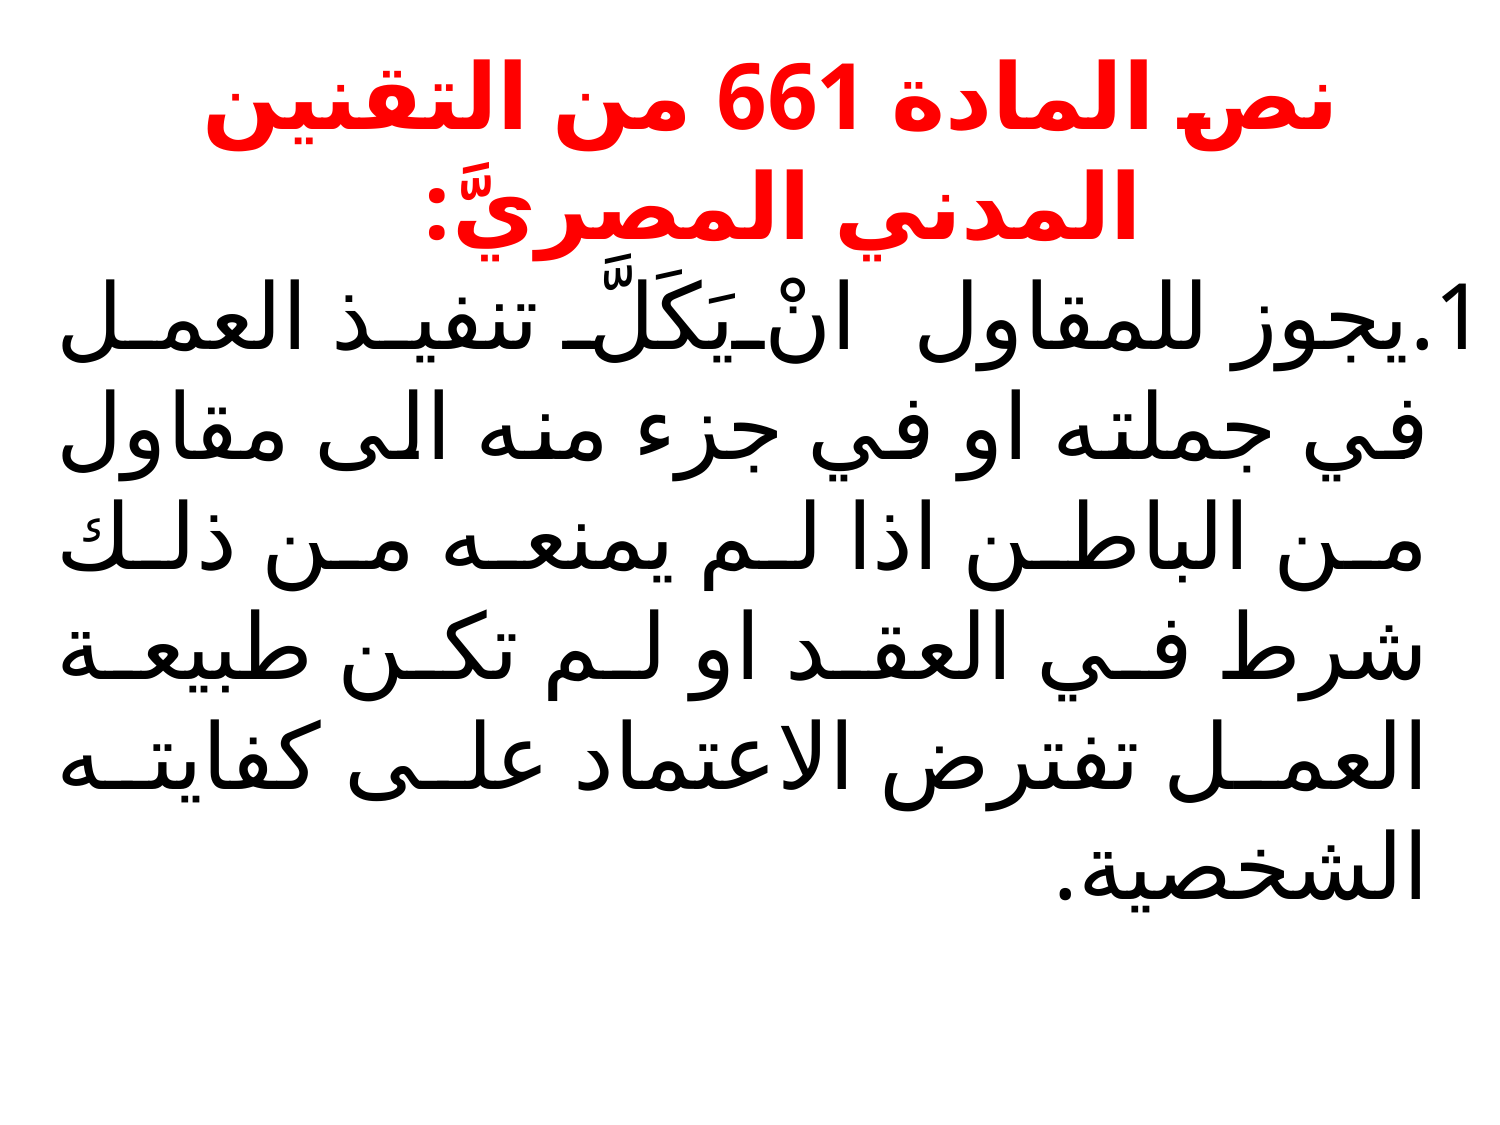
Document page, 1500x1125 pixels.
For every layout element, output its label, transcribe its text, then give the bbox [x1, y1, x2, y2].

text_box نص المادة 661 من التقنين المدني المصريَّ: يجوز للمقاول انْ يَكَلَّ تنفيذ العمل في جملته او في جزء منه الى مقاول من الباطن اذا لم يمنعه من ذلك شرط في العقد او لم تكن طبيعة العمل تفترض الاعتماد على كفايته الشخصية. ولكنه يبقى في هذه الحالة مسؤولاً عن المقاول من الباطن قبل ربَّ العمل [41, 30, 1500, 1125]
